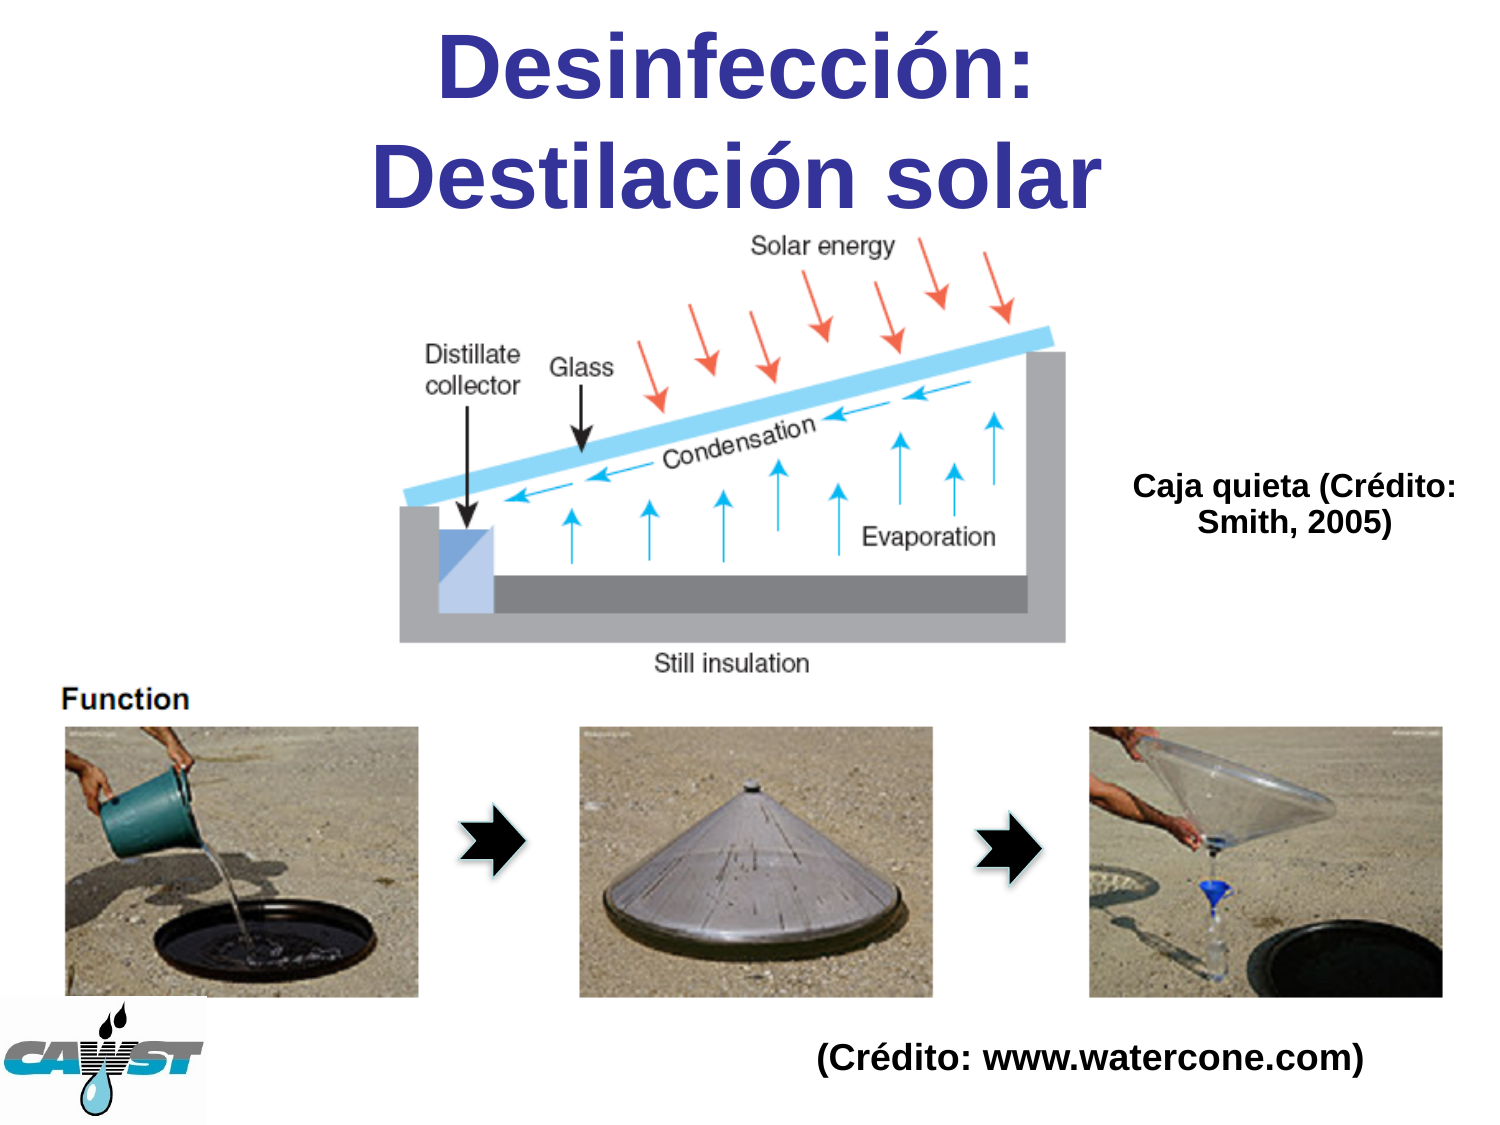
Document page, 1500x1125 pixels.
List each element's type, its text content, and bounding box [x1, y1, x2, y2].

picture [0, 219, 1446, 1125]
text_box (Crédito: www.watercone.com) [801, 1030, 1471, 1106]
title Desinfección: Destilación solar [74, 24, 1426, 209]
text_box Caja quieta (Crédito: Smith, 2005) [1108, 461, 1483, 537]
